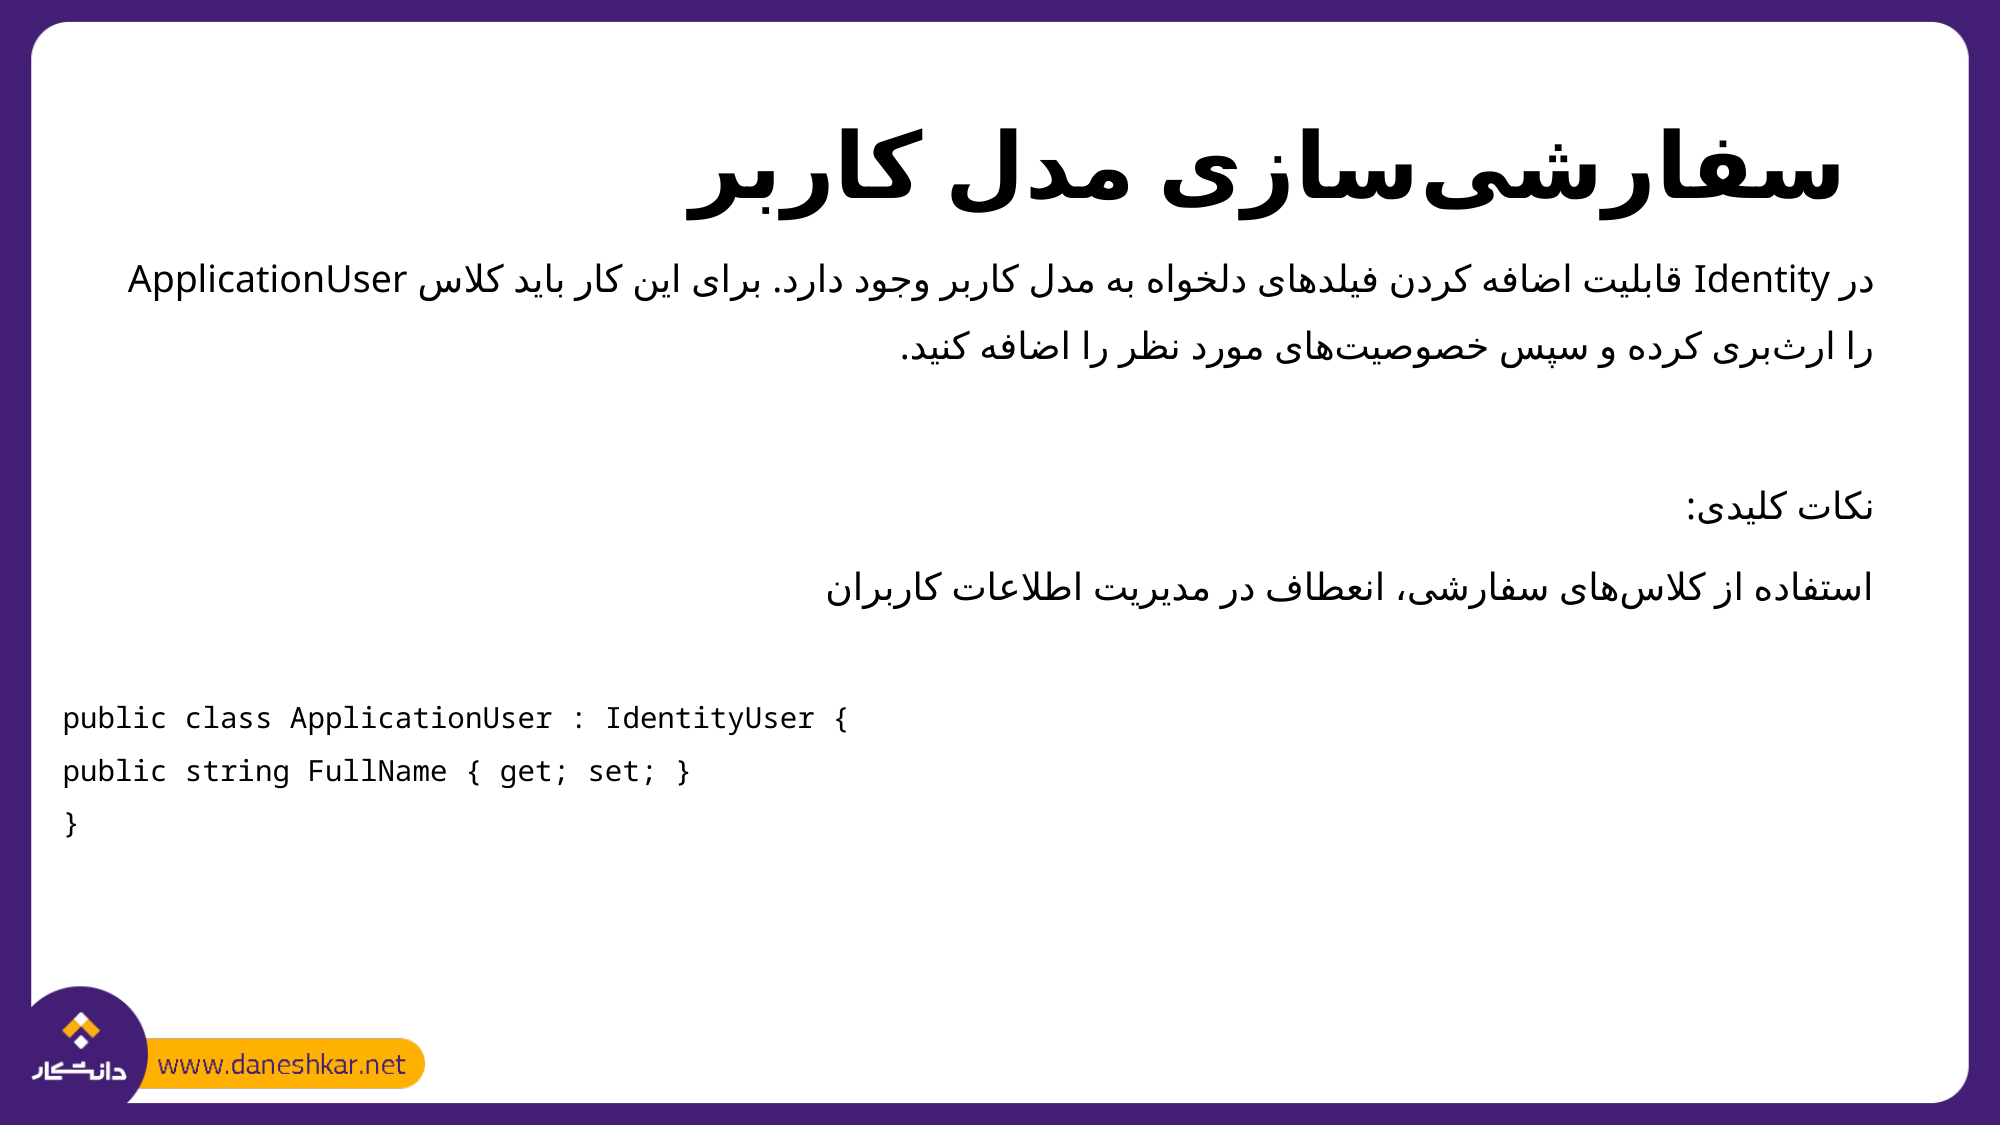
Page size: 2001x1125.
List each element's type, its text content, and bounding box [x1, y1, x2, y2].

text_box public class ApplicationUser : IdentityUser { public string FullName { get; set; } } [47, 674, 883, 847]
title سفارشی‌سازی مدل کاربر [137, 59, 1863, 224]
text_box در Identity قابلیت اضافه کردن فیلدهای دلخواه به مدل کاربر وجود دارد. برای این کار باید کلاس ApplicationUser را ارث‌بری کرده و سپس خصوصیت‌های مورد نظر را اضافه کنید. نکات کلیدی: استفاده از کلاس‌های سفارشی، انعطاف در مدیریت اطلاعات کاربران [74, 224, 1875, 615]
picture [0, 0, 2000, 1125]
